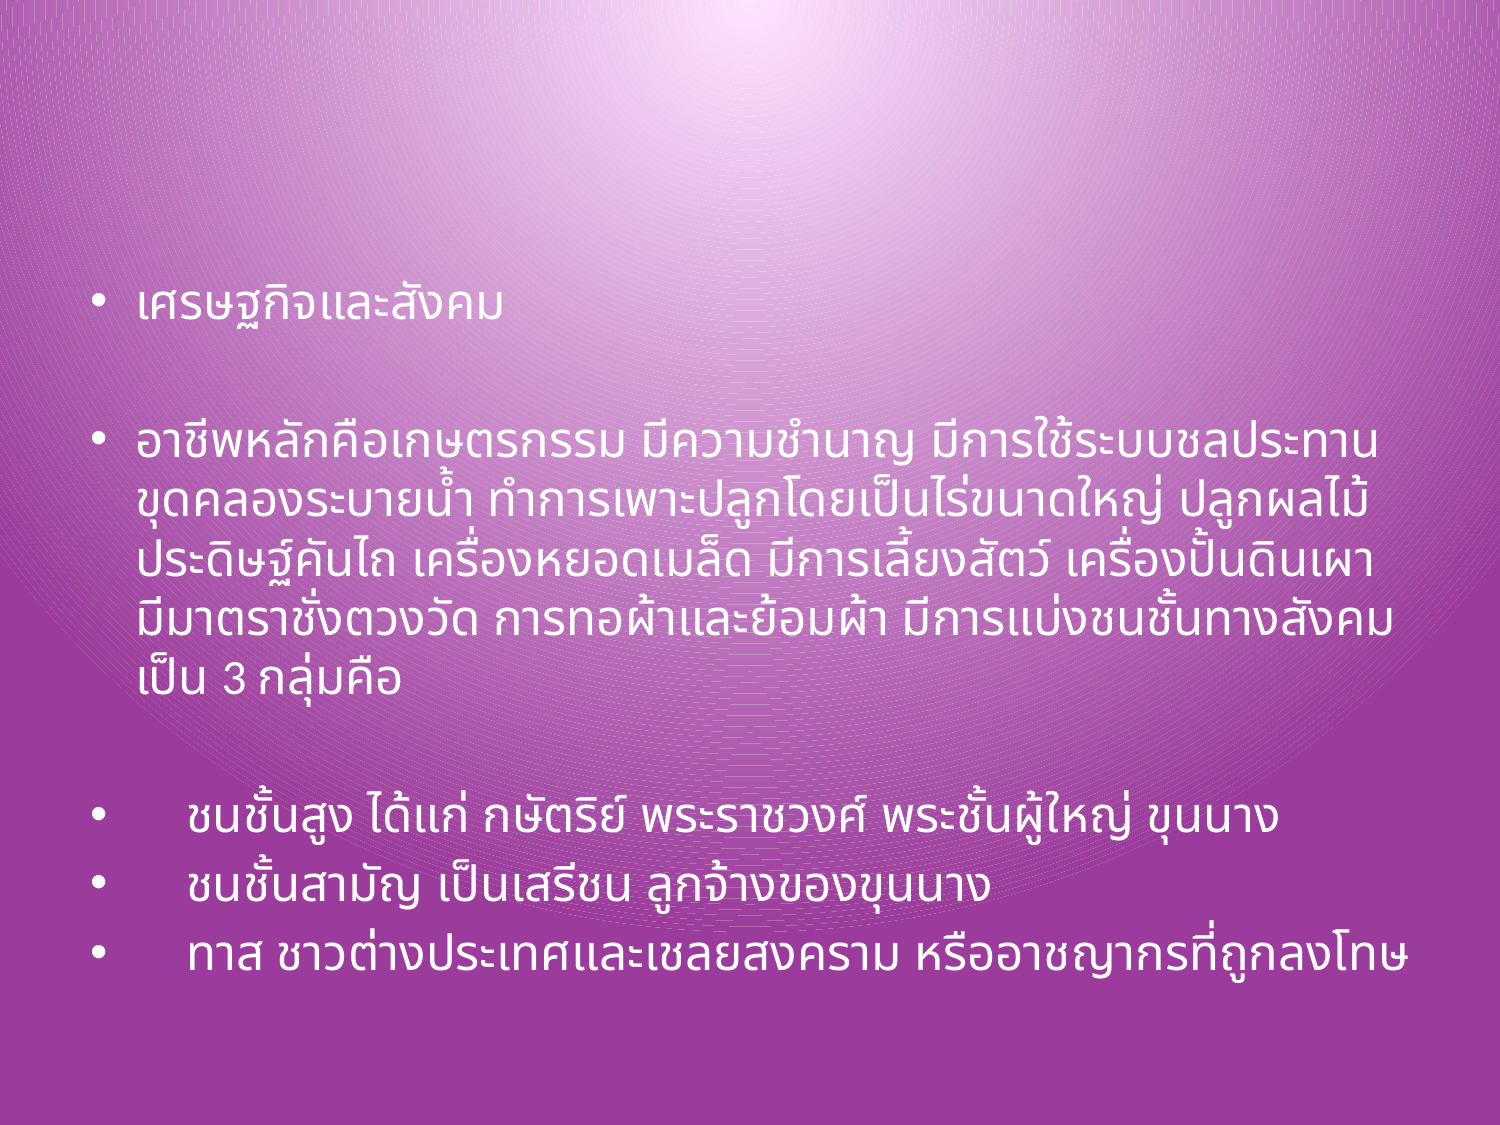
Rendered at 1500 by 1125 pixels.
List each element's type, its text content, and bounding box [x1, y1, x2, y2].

list เศรษฐกิจและสังคม อาชีพหลักคือเกษตรกรรม มีความชำนาญ มีการใช้ระบบชลประทาน ขุดคลองระบายน้ำ ทำการเพาะปลูกโดยเป็นไร่ขนาดใหญ่ ปลูกผลไม้ ประดิษฐ์คันไถ เครื่องหยอดเมล็ด มีการเลี้ยงสัตว์ เครื่องปั้นดินเผา มีมาตราชั่งตวงวัด การทอผ้าและย้อมผ้า มีการแบ่งชนชั้นทางสังคมเป็น 3 กลุ่มคือ ชนชั้นสูง ได้แก่ กษัตริย์ พระราชวงศ์ พระชั้นผู้ใหญ่ ขุนนาง ชนชั้นสามัญ เป็นเสรีชน ลูกจ้างของขุนนาง ทาส ชาวต่างประเทศและเชลยสงคราม หรืออาชญากรที่ถูกลงโทษ [75, 262, 1425, 1005]
